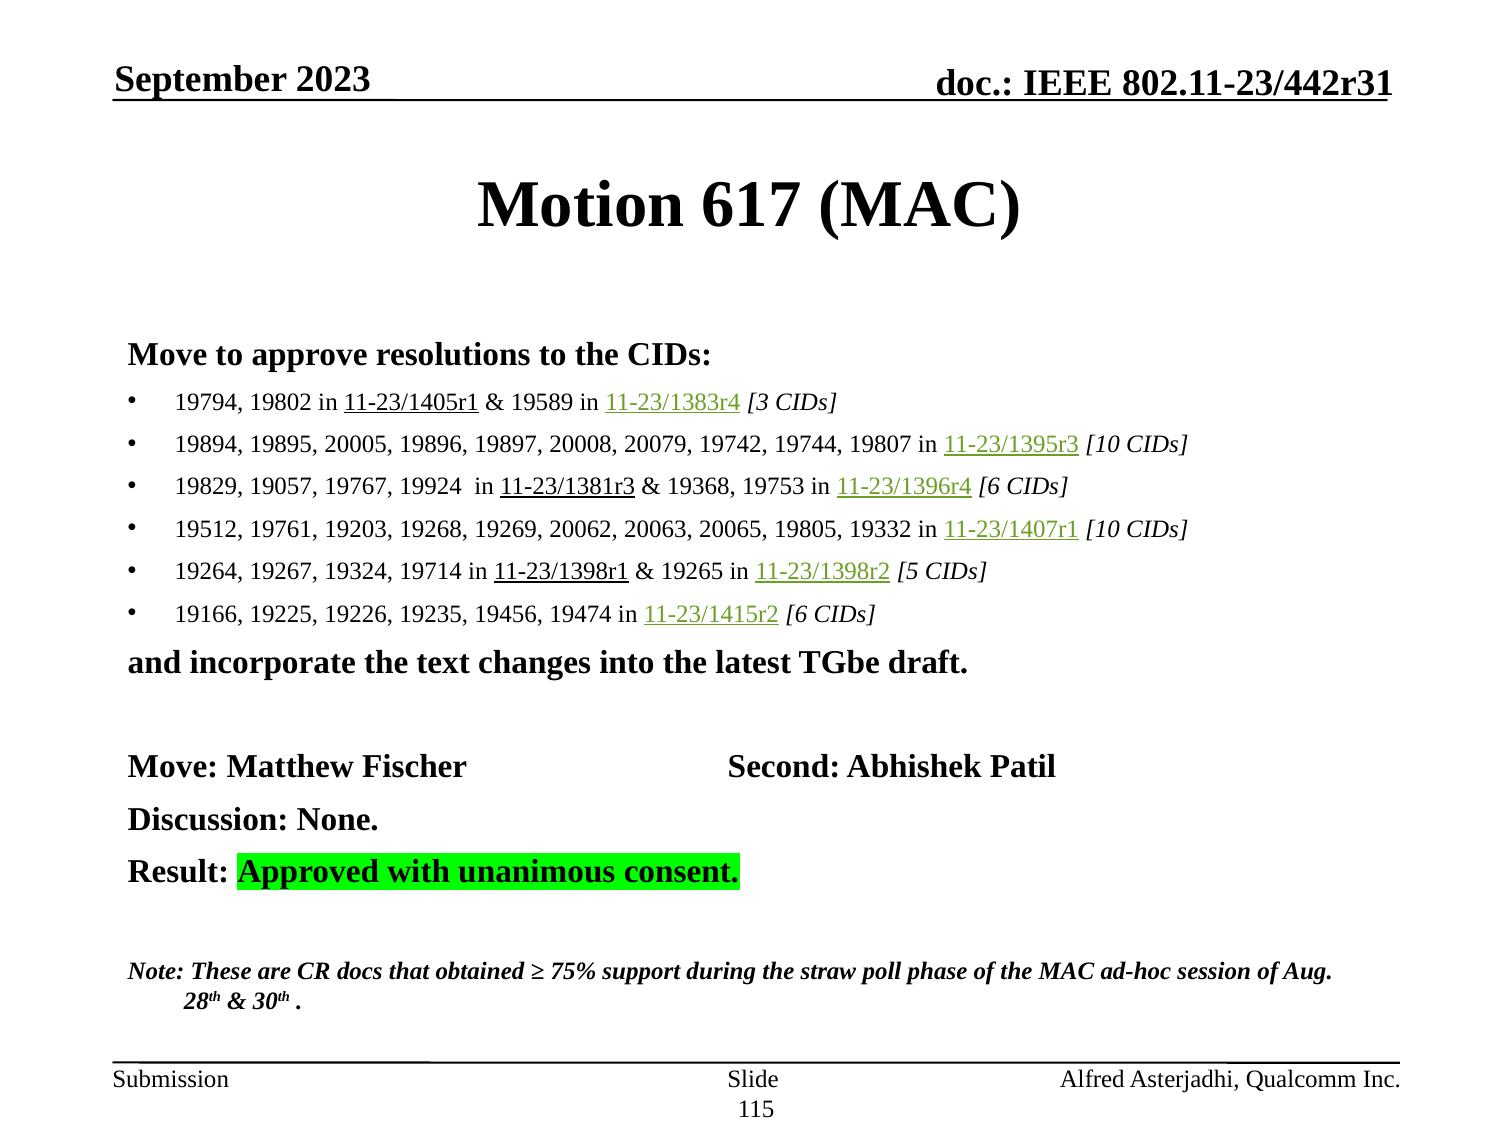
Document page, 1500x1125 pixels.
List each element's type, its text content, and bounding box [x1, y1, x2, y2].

list Move to approve resolutions to the CIDs: 19794, 19802 in 11-23/1405r1 & 19589 in 11-23/1383r4 [3 CIDs] 19894, 19895, 20005, 19896, 19897, 20008, 20079, 19742, 19744, 19807 in 11-23/1395r3 [10 CIDs] 19829, 19057, 19767, 19924 in 11-23/1381r3 & 19368, 19753 in 11-23/1396r4 [6 CIDs] 19512, 19761, 19203, 19268, 19269, 20062, 20063, 20065, 19805, 19332 in 11-23/1407r1 [10 CIDs] 19264, 19267, 19324, 19714 in 11-23/1398r1 & 19265 in 11-23/1398r2 [5 CIDs] 19166, 19225, 19226, 19235, 19456, 19474 in 11-23/1415r2 [6 CIDs] and incorporate the text changes into the latest TGbe draft. Move: Matthew Fischer Second: Abhishek Patil Discussion: None. Result: Approved with unanimous consent. Note: These are CR docs that obtained ≥ 75% support during the straw poll phase of the MAC ad-hoc session of Aug. 28th & 30th . [112, 324, 1388, 1063]
footer Alfred Asterjadhi, Qualcomm Inc. [878, 1061, 1402, 1093]
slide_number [114, 54, 423, 100]
slide_number Slide 115 [712, 1061, 800, 1123]
title Motion 617 (MAC) [112, 112, 1388, 288]
